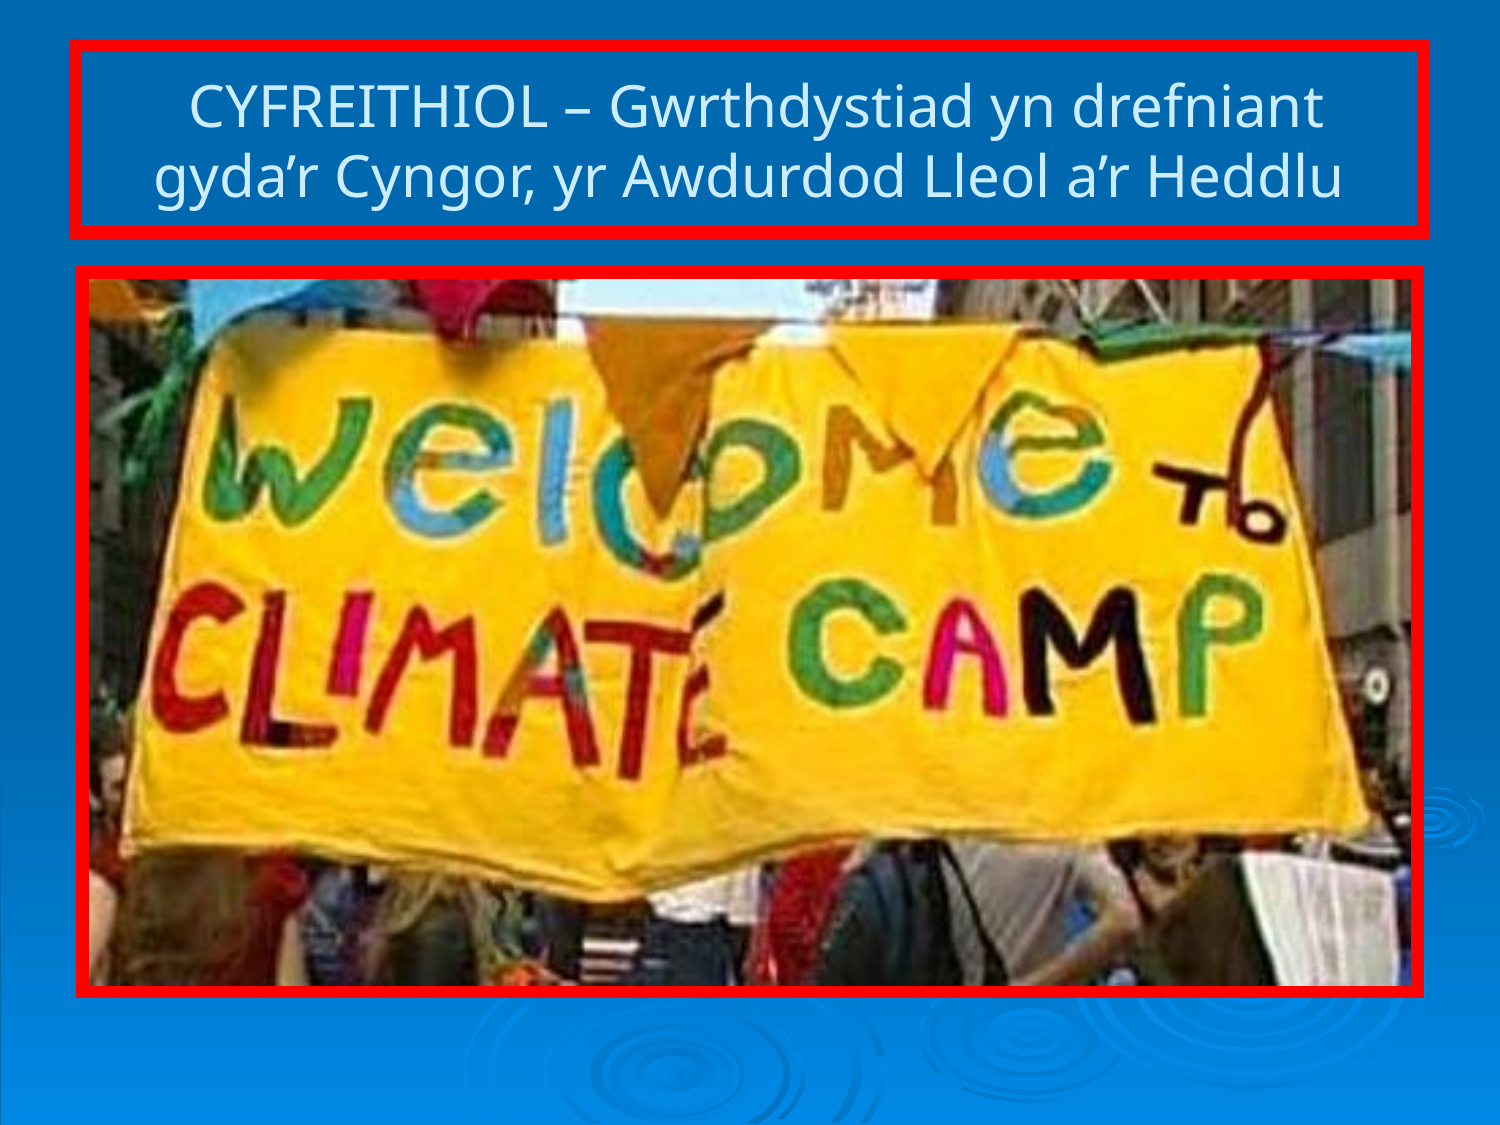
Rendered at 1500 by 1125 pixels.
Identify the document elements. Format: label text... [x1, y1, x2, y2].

title CYFREITHIOL – Gwrthdystiad yn drefniant gyda’r Cyngor, yr Awdurdod Lleol a’r Heddlu [74, 45, 1424, 233]
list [88, 278, 1412, 986]
